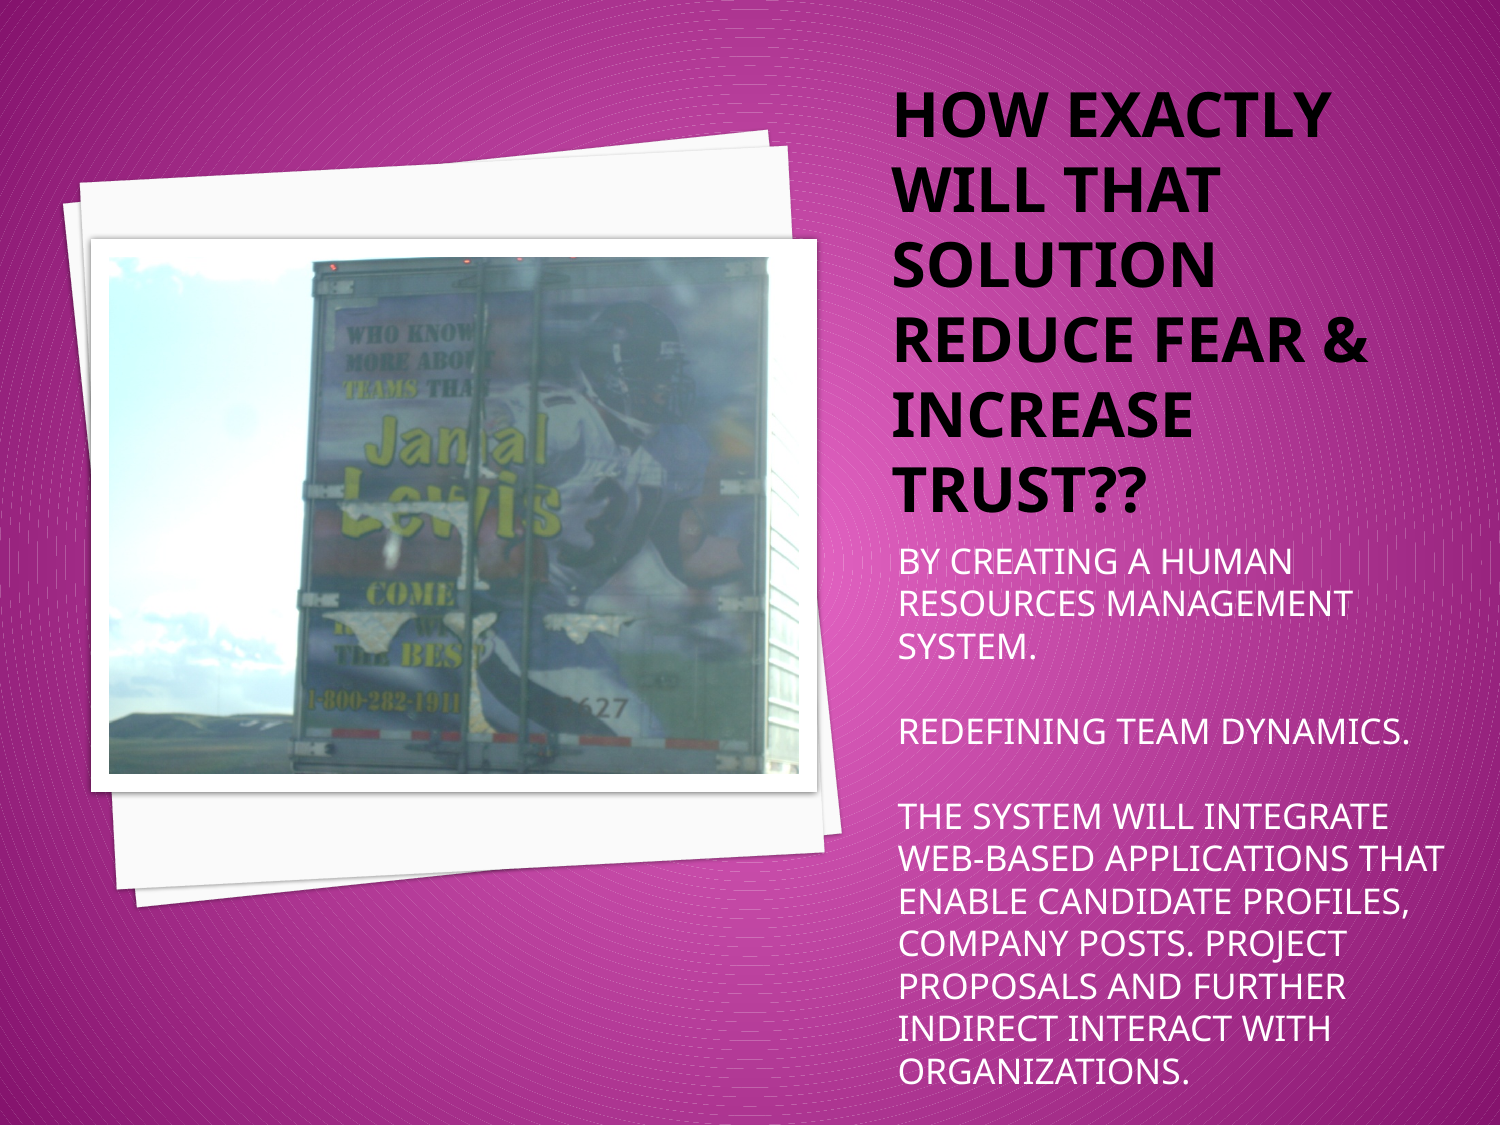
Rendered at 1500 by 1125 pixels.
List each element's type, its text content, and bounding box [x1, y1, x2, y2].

title HOW EXACTLY WILL THAT SOLUTION REDUCE FEAR & INCREASE TRUST?? [884, 62, 1447, 525]
list BY CREATING A HUMAN RESOURCES MANAGEMENT SYSTEM. REDEFINING TEAM DYNAMICS. THE SYSTEM WILL INTEGRATE WEB-BASED APPLICATIONS THAT ENABLE CANDIDATE PROFILES, COMPANY POSTS. PROJECT PROPOSALS AND FURTHER INDIRECT INTERACT WITH ORGANIZATIONS. [884, 538, 1447, 1100]
picture [108, 256, 800, 775]
